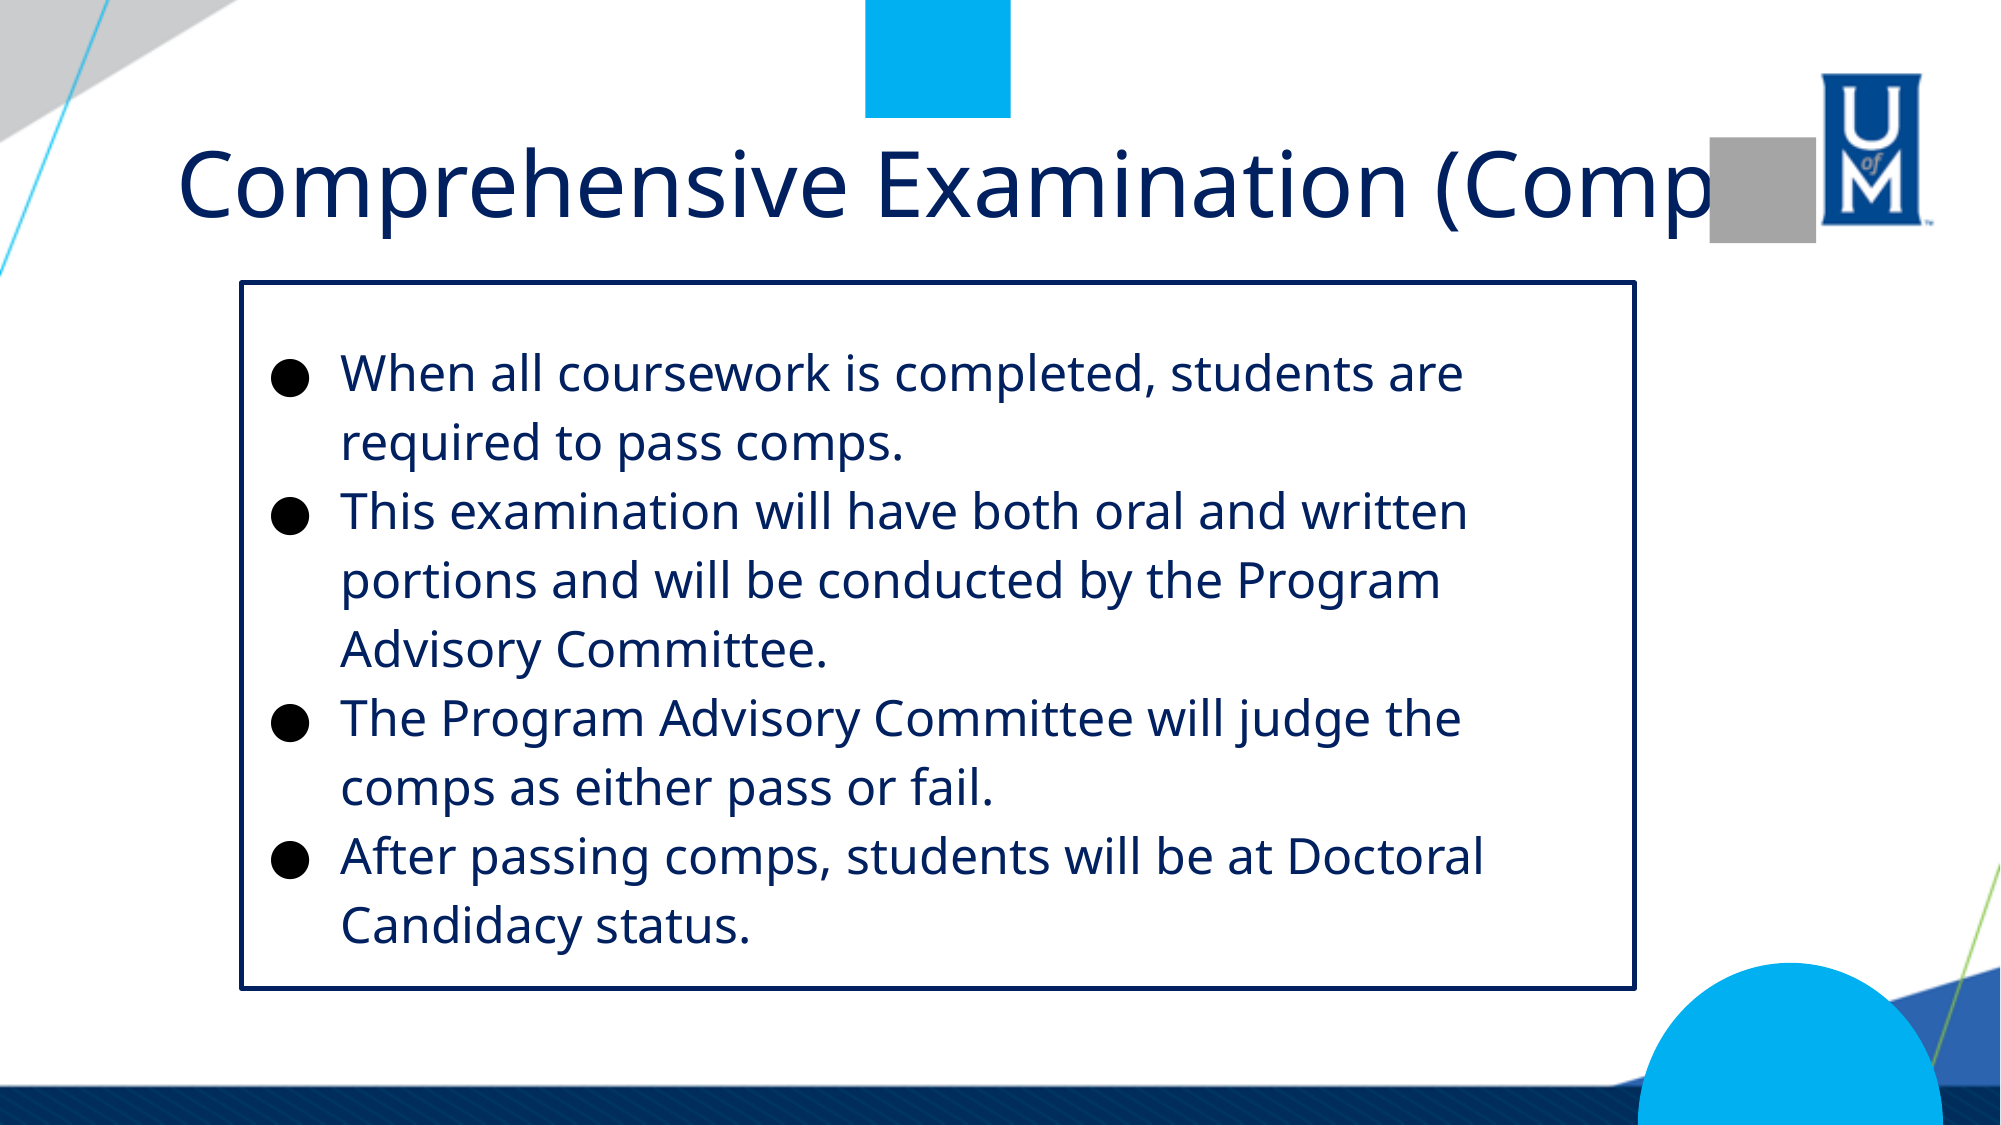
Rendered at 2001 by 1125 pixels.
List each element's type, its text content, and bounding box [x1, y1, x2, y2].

text_box When all coursework is completed, students are required to pass comps. This examination will have both oral and written portions and will be conducted by the Program Advisory Committee. The Program Advisory Committee will judge the comps as either pass or fail. After passing comps, students will be at Doctoral Candidacy status. [225, 325, 1619, 1099]
picture [0, 0, 2001, 1125]
text_box [241, 282, 1635, 989]
text_box [1709, 137, 1817, 244]
title Comprehensive Examination (Comps) [156, 117, 1844, 244]
text_box [1637, 962, 1944, 1125]
text_box [865, 0, 1011, 118]
